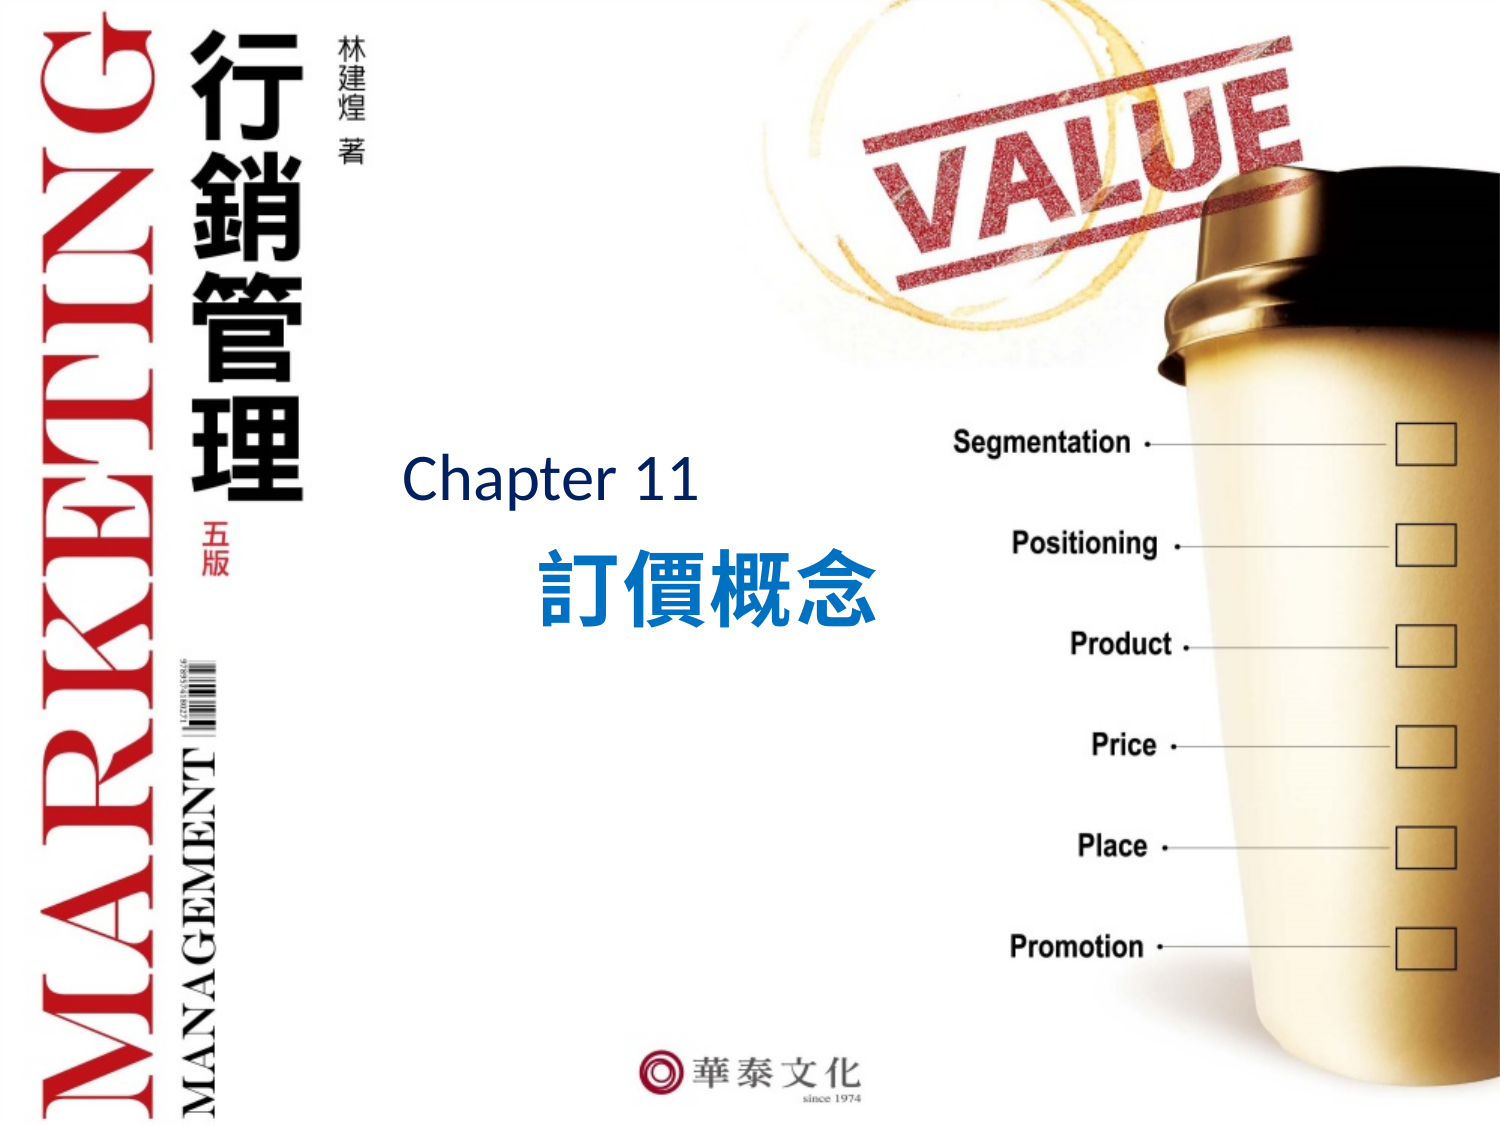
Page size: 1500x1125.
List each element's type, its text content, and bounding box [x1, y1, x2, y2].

text_box 訂價概念 [522, 529, 971, 645]
picture [0, 0, 1500, 1125]
text_box Chapter 11 [387, 426, 749, 521]
